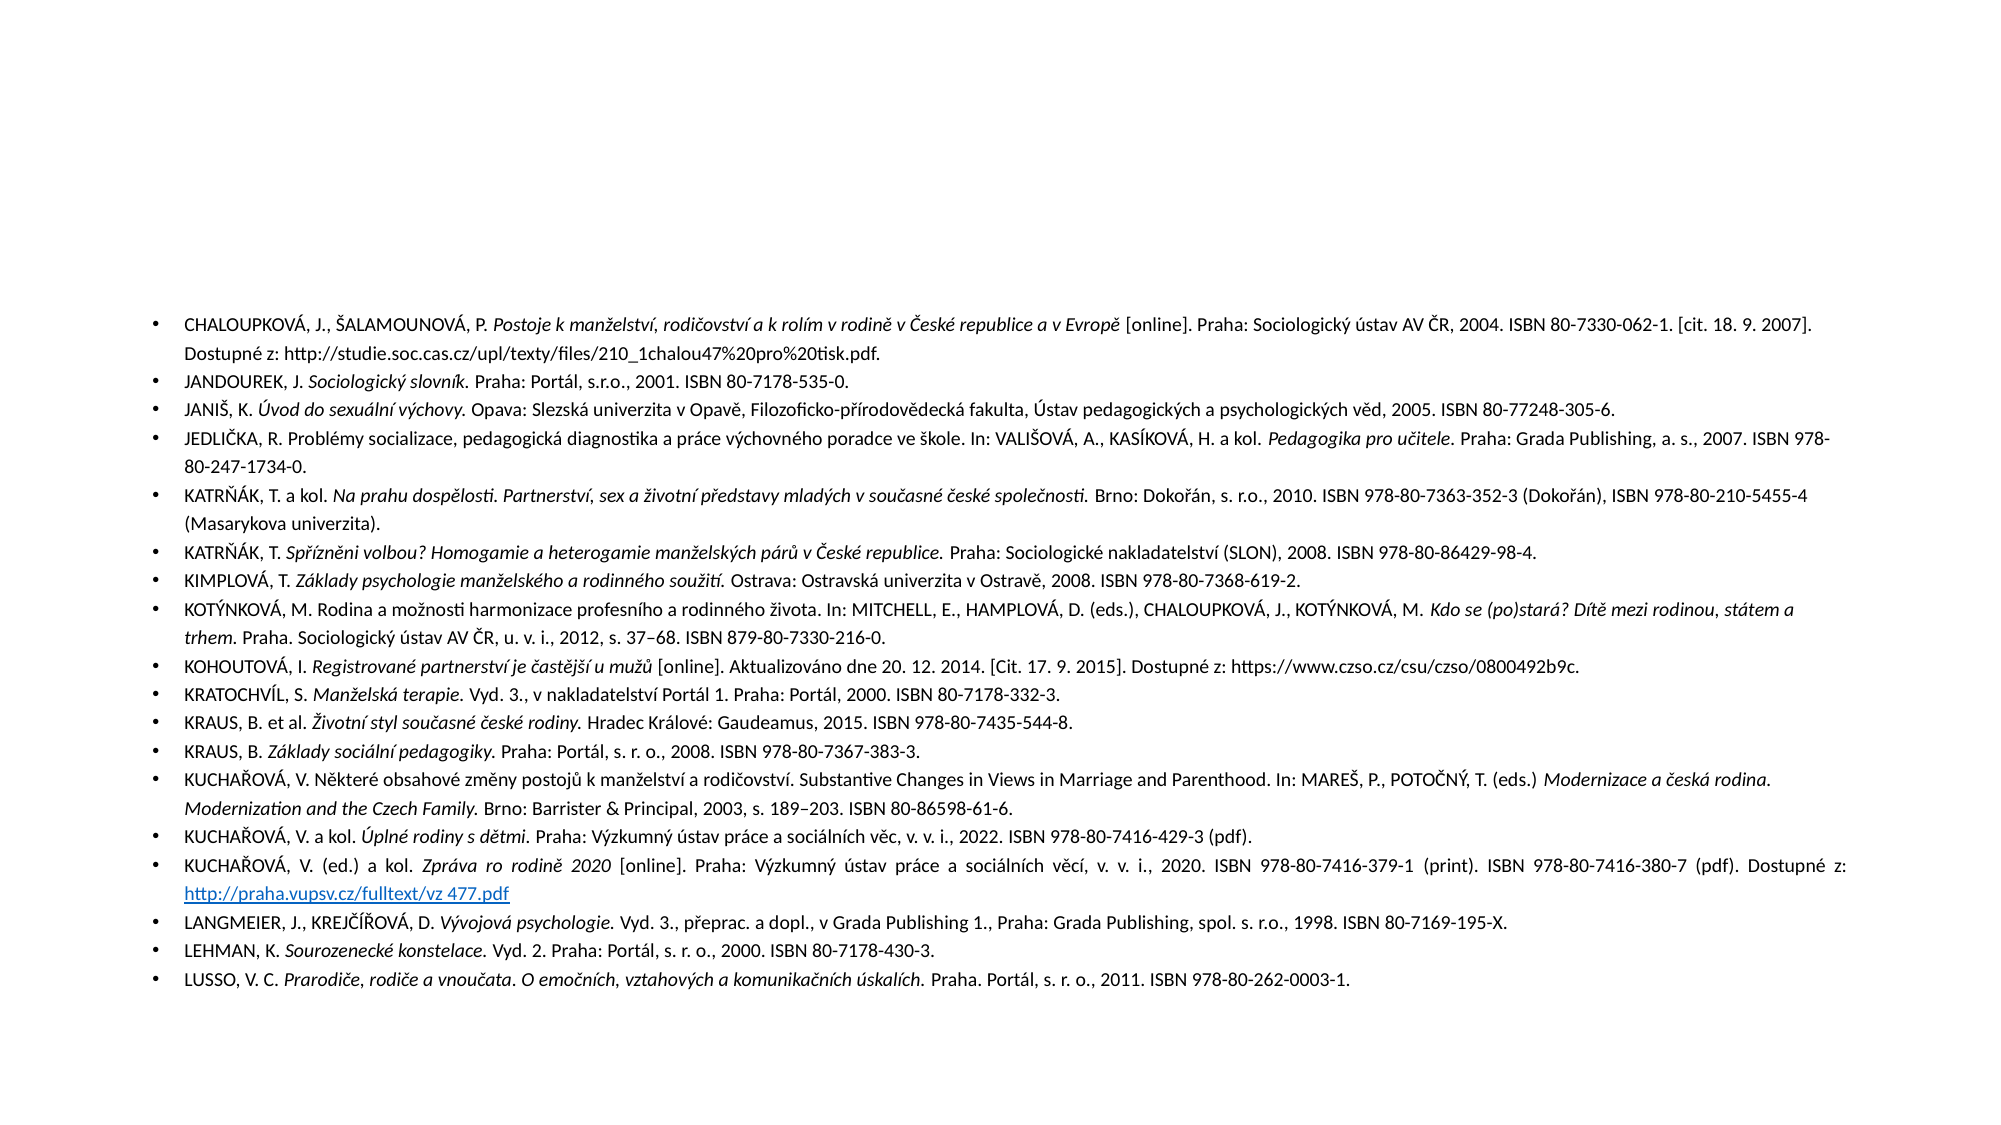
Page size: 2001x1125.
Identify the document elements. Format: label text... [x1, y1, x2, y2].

list CHALOUPKOVÁ, J., ŠALAMOUNOVÁ, P. Postoje k manželství, rodičovství a k rolím v rodině v České republice a v Evropě [online]. Praha: Sociologický ústav AV ČR, 2004. ISBN 80-7330-062-1. [cit. 18. 9. 2007]. Dostupné z: http://studie.soc.cas.cz/upl/texty/files/210_1chalou47%20pro%20tisk.pdf. JANDOUREK, J. Sociologický slovník. Praha: Portál, s.r.o., 2001. ISBN 80-7178-535-0. JANIŠ, K. Úvod do sexuální výchovy. Opava: Slezská univerzita v Opavě, Filozoficko-přírodovědecká fakulta, Ústav pedagogických a psychologických věd, 2005. ISBN 80-77248-305-6. JEDLIČKA, R. Problémy socializace, pedagogická diagnostika a práce výchovného poradce ve škole. In: VALIŠOVÁ, A., KASÍKOVÁ, H. a kol. Pedagogika pro učitele. Praha: Grada Publishing, a. s., 2007. ISBN 978-80-247-1734-0. KATRŇÁK, T. a kol. Na prahu dospělosti. Partnerství, sex a životní představy mladých v současné české společnosti. Brno: Dokořán, s. r.o., 2010. ISBN 978-80-7363-352-3 (Dokořán), ISBN 978-80-210-5455-4 (Masarykova univerzita). KATRŇÁK, T. Spřízněni volbou? Homogamie a heterogamie manželských párů v České republice. Praha: Sociologické nakladatelství (SLON), 2008. ISBN 978-80-86429-98-4. KIMPLOVÁ, T. Základy psychologie manželského a rodinného soužití. Ostrava: Ostravská univerzita v Ostravě, 2008. ISBN 978-80-7368-619-2. KOTÝNKOVÁ, M. Rodina a možnosti harmonizace profesního a rodinného života. In: MITCHELL, E., HAMPLOVÁ, D. (eds.), CHALOUPKOVÁ, J., KOTÝNKOVÁ, M. Kdo se (po)stará? Dítě mezi rodinou, státem a trhem. Praha. Sociologický ústav AV ČR, u. v. i., 2012, s. 37–68. ISBN 879-80-7330-216-0. KOHOUTOVÁ, I. Registrované partnerství je častější u mužů [online]. Aktualizováno dne 20. 12. 2014. [Cit. 17. 9. 2015]. Dostupné z: https://www.czso.cz/csu/czso/0800492b9c. KRATOCHVÍL, S. Manželská terapie. Vyd. 3., v nakladatelství Portál 1. Praha: Portál, 2000. ISBN 80-7178-332-3. KRAUS, B. et al. Životní styl současné české rodiny. Hradec Králové: Gaudeamus, 2015. ISBN 978-80-7435-544-8. KRAUS, B. Základy sociální pedagogiky. Praha: Portál, s. r. o., 2008. ISBN 978-80-7367-383-3. KUCHAŘOVÁ, V. Některé obsahové změny postojů k manželství a rodičovství. Substantive Changes in Views in Marriage and Parenthood. In: MAREŠ, P., POTOČNÝ, T. (eds.) Modernizace a česká rodina. Modernization and the Czech Family. Brno: Barrister & Principal, 2003, s. 189–203. ISBN 80-86598-61-6. KUCHAŘOVÁ, V. a kol. Úplné rodiny s dětmi. Praha: Výzkumný ústav práce a sociálních věc, v. v. i., 2022. ISBN 978-80-7416-429-3 (pdf). KUCHAŘOVÁ, V. (ed.) a kol. Zpráva ro rodině 2020 [online]. Praha: Výzkumný ústav práce a sociálních věcí, v. v. i., 2020. ISBN 978-80-7416-379-1 (print). ISBN 978-80-7416-380-7 (pdf). Dostupné z: http://praha.vupsv.cz/fulltext/vz 477.pdf LANGMEIER, J., KREJČÍŘOVÁ, D. Vývojová psychologie. Vyd. 3., přeprac. a dopl., v Grada Publishing 1., Praha: Grada Publishing, spol. s. r.o., 1998. ISBN 80-7169-195-X. LEHMAN, K. Sourozenecké konstelace. Vyd. 2. Praha: Portál, s. r. o., 2000. ISBN 80-7178-430-3. LUSSO, V. C. Prarodiče, rodiče a vnoučata. O emočních, vztahových a komunikačních úskalích. Praha. Portál, s. r. o., 2011. ISBN 978-80-262-0003-1. [137, 299, 1863, 1014]
